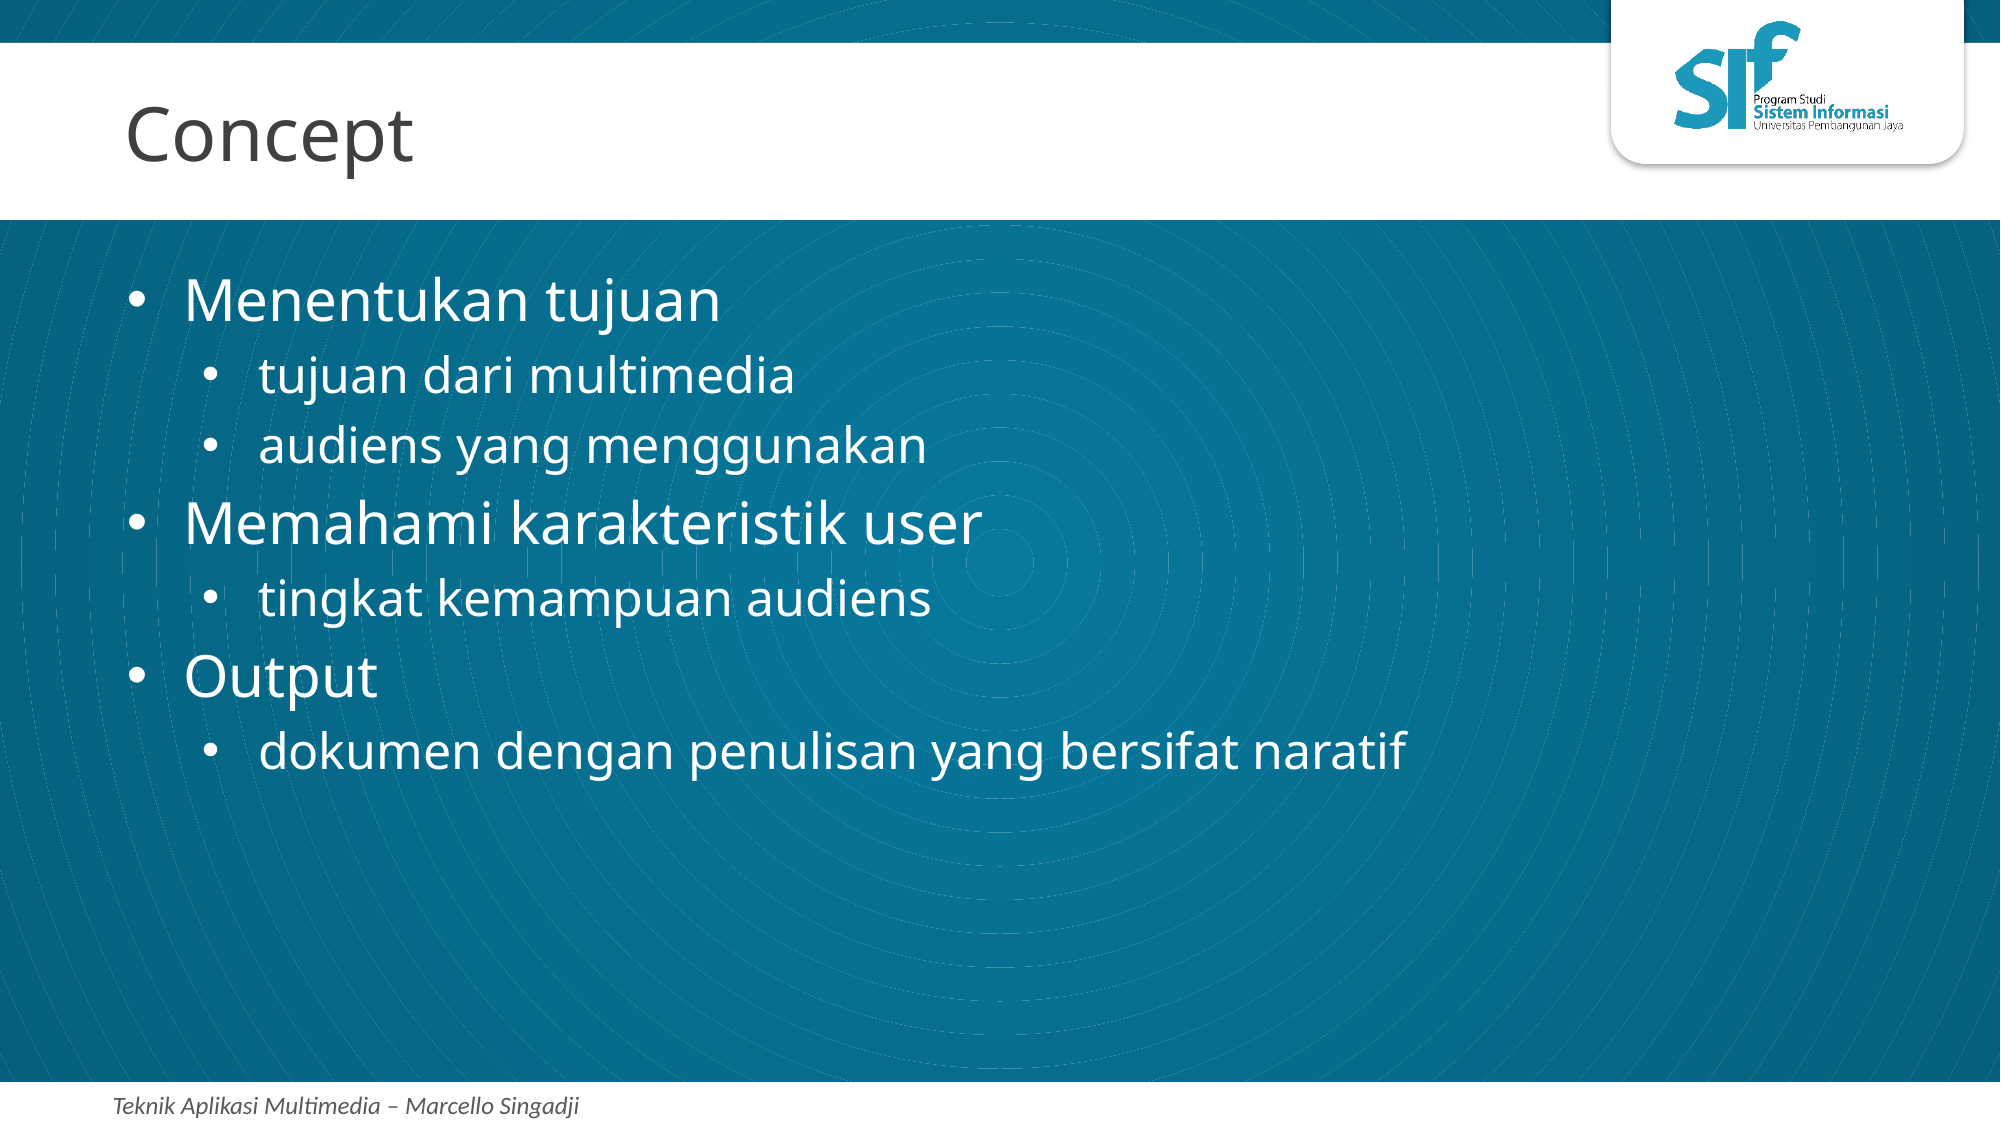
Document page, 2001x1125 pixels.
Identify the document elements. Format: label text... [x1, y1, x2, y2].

list Menentukan tujuan tujuan dari multimedia audiens yang menggunakan Memahami karakteristik user tingkat kemampuan audiens Output dokumen dengan penulisan yang bersifat naratif [112, 255, 1890, 1047]
title Concept [109, 42, 1536, 220]
picture [1674, 21, 1903, 132]
